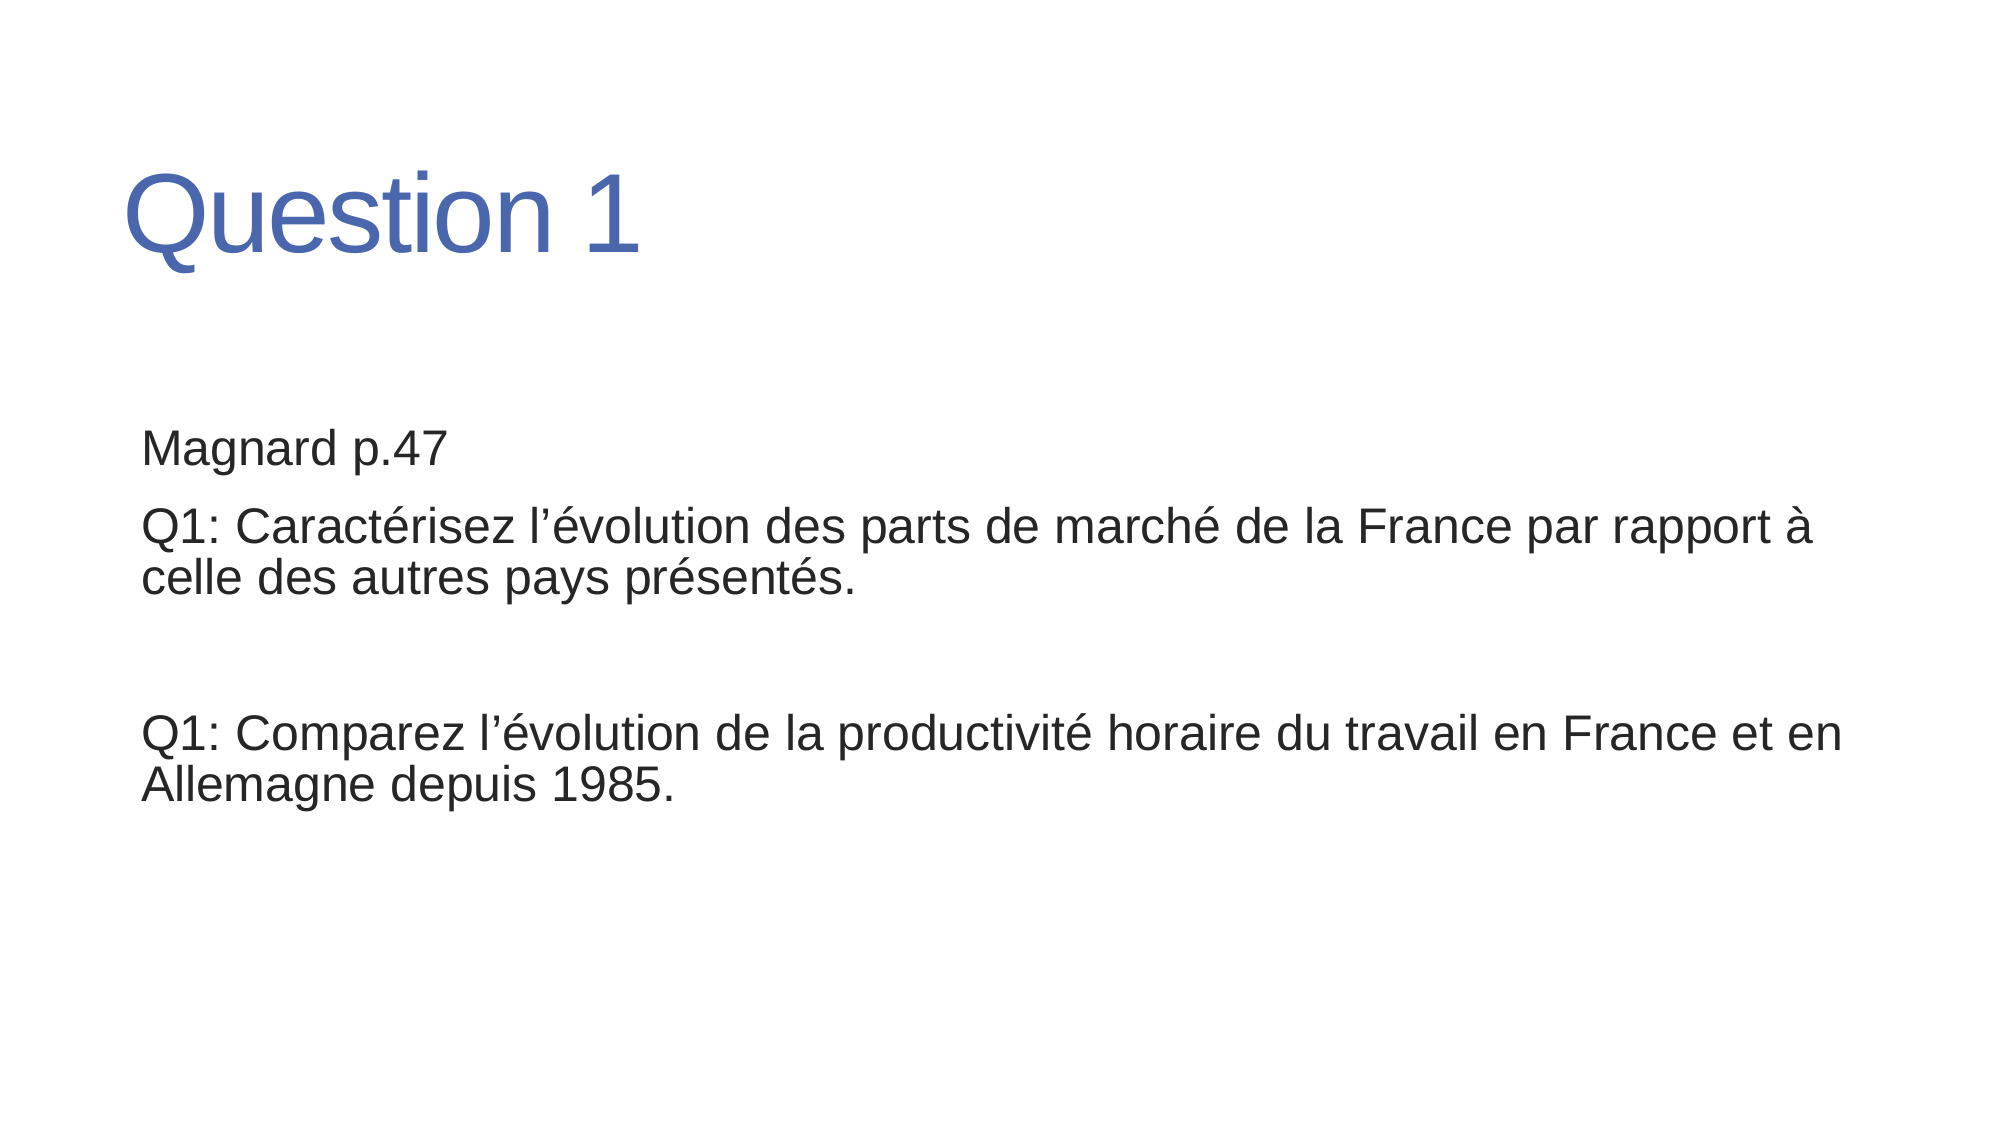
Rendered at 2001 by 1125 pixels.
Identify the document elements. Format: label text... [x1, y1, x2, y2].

list Magnard p.47 Q1: Caractérisez l’évolution des parts de marché de la France par rapport à celle des autres pays présentés. Q1: Comparez l’évolution de la productivité horaire du travail en France et en Allemagne depuis 1985. [111, 329, 1876, 948]
title Question 1 [107, 81, 1875, 354]
